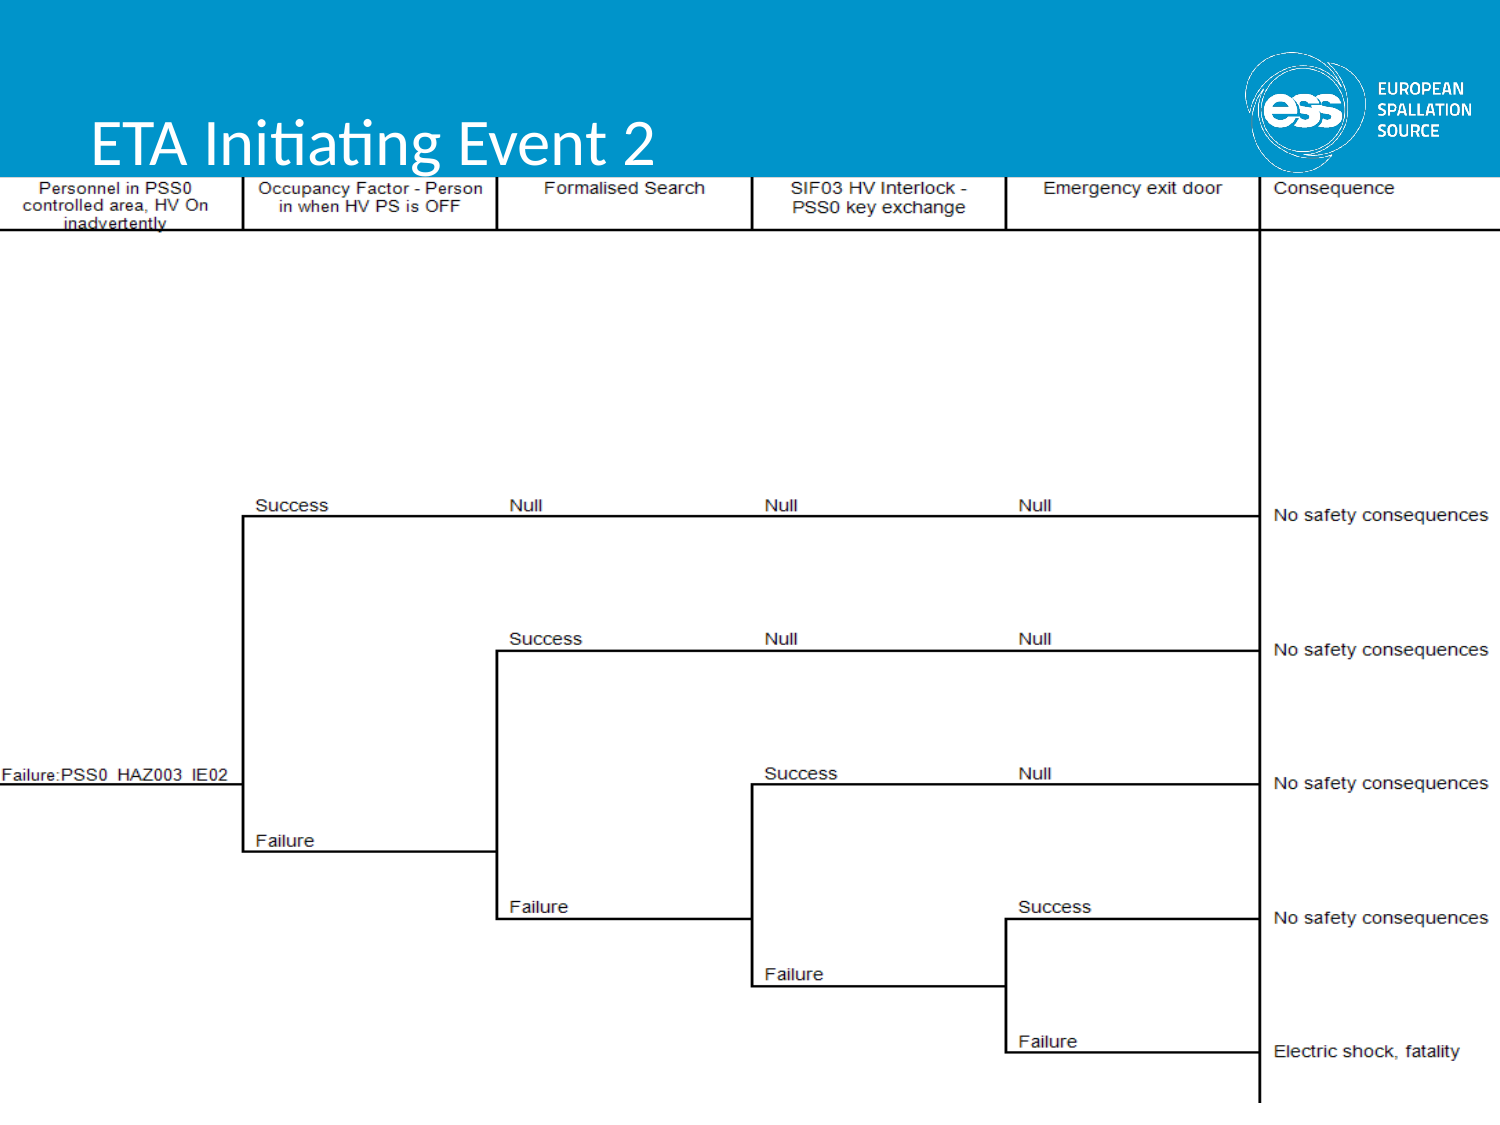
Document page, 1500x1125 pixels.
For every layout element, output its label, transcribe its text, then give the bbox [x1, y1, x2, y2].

picture [1454, 83, 1458, 94]
picture [1379, 83, 1385, 94]
picture [1432, 125, 1438, 136]
picture [1436, 104, 1444, 115]
picture [1264, 94, 1342, 127]
picture [1443, 86, 1450, 93]
picture [1398, 109, 1406, 115]
picture [1418, 104, 1423, 115]
picture [0, 176, 1500, 1103]
picture [1422, 125, 1428, 134]
picture [1400, 83, 1407, 94]
title ETA Initiating Event 2 [75, 45, 1247, 175]
picture [1423, 83, 1430, 94]
picture [1409, 104, 1415, 115]
picture [1389, 104, 1393, 115]
